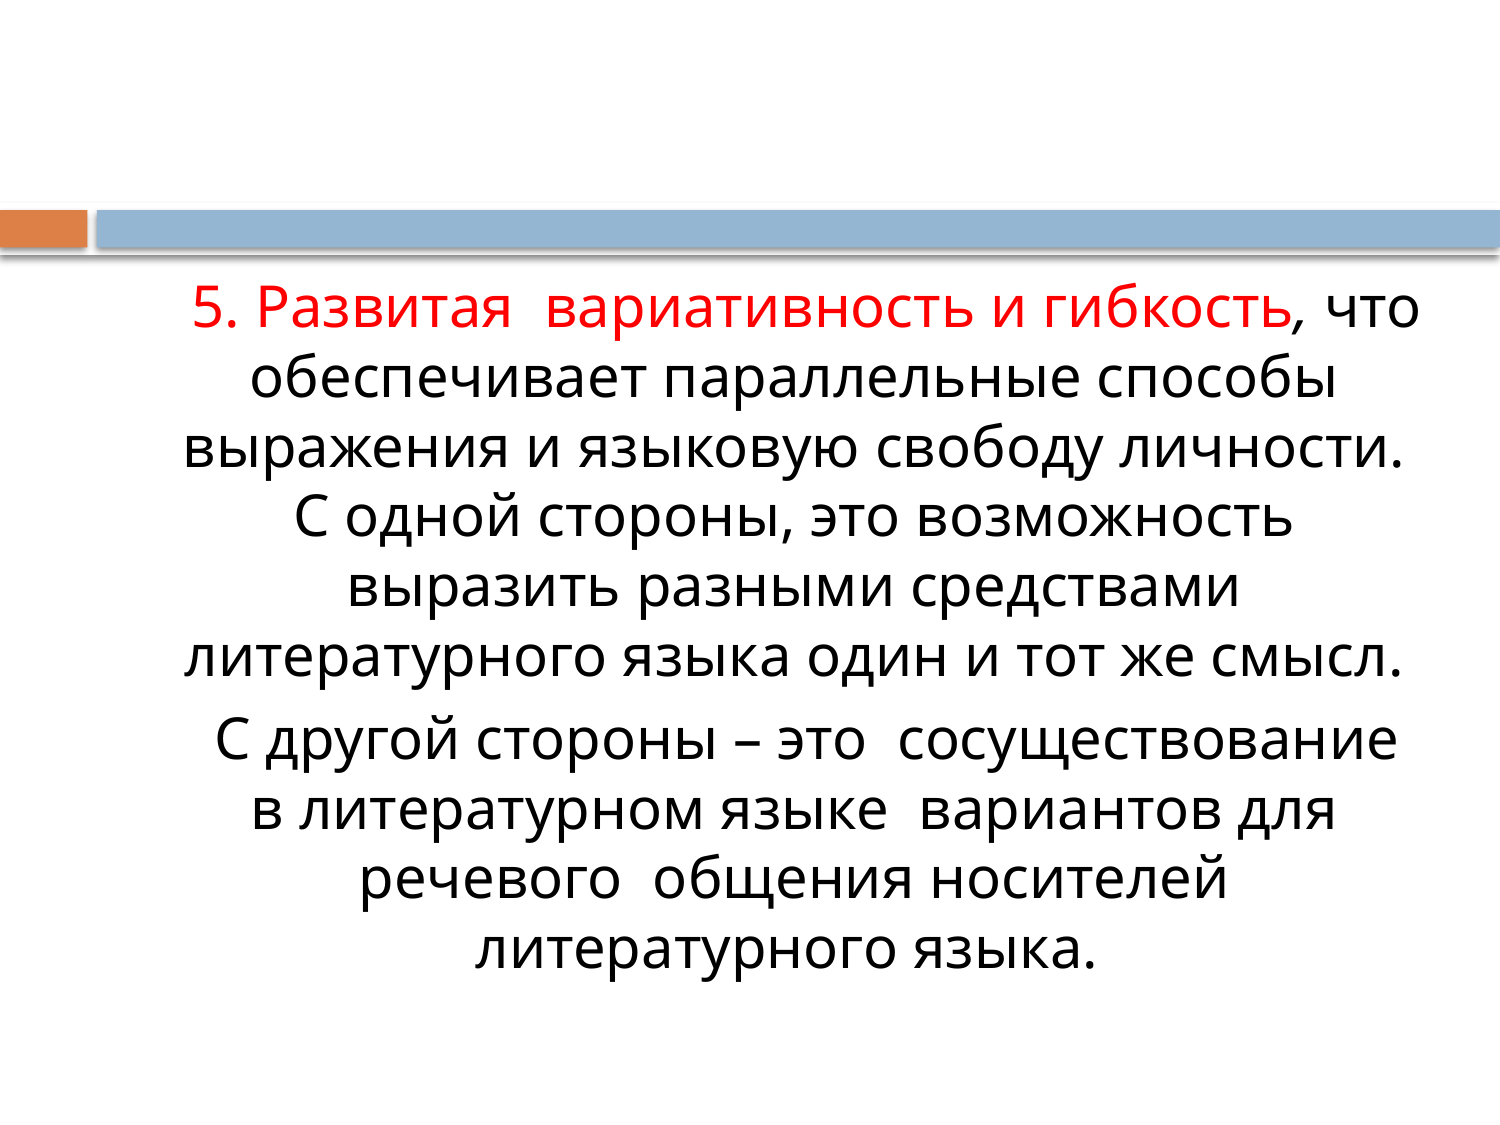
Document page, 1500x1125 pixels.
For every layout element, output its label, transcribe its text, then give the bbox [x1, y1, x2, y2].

list 5. Развитая вариативность и гибкость, что обеспечивает параллельные способы выражения и языковую свободу личности. С одной стороны, это возможность выразить разными средствами литературного языка один и тот же смысл. С другой стороны – это сосуществование в литературном языке вариантов для речевого общения носителей литературного языка. [100, 262, 1438, 1000]
